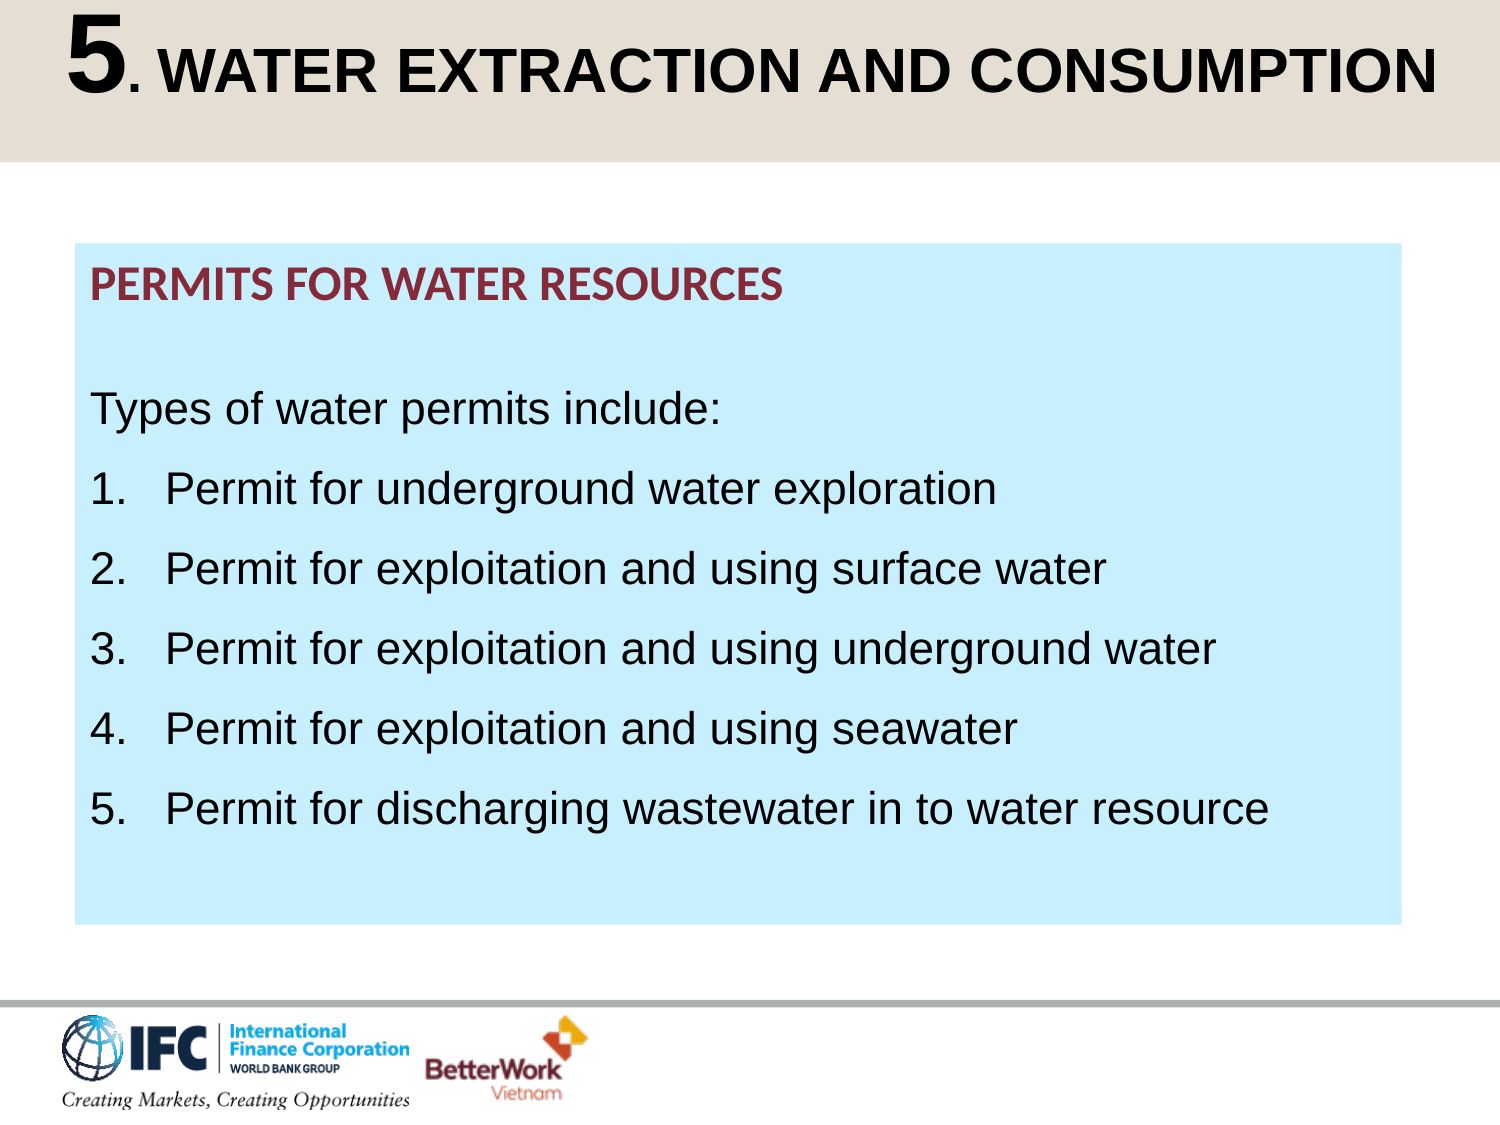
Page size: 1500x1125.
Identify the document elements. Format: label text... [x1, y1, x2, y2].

text_box PERMITS FOR WATER RESOURCES Types of water permits include: Permit for underground water exploration Permit for exploitation and using surface water Permit for exploitation and using underground water Permit for exploitation and using seawater Permit for discharging wastewater in to water resource [75, 243, 1402, 596]
text_box PERMITS FOR WATER RESOURCES Types of water permits include: Permit for underground water exploration Permit for exploitation and using surface water Permit for exploitation and using underground water Permit for exploitation and using seawater Permit for discharging wastewater in to water resource [75, 676, 1402, 925]
text_box [55, 596, 1445, 676]
text_box [0, 0, 1500, 163]
text_box [0, 275, 1500, 1125]
text_box 5. WATER EXTRACTION AND CONSUMPTION [63, 46, 1488, 116]
